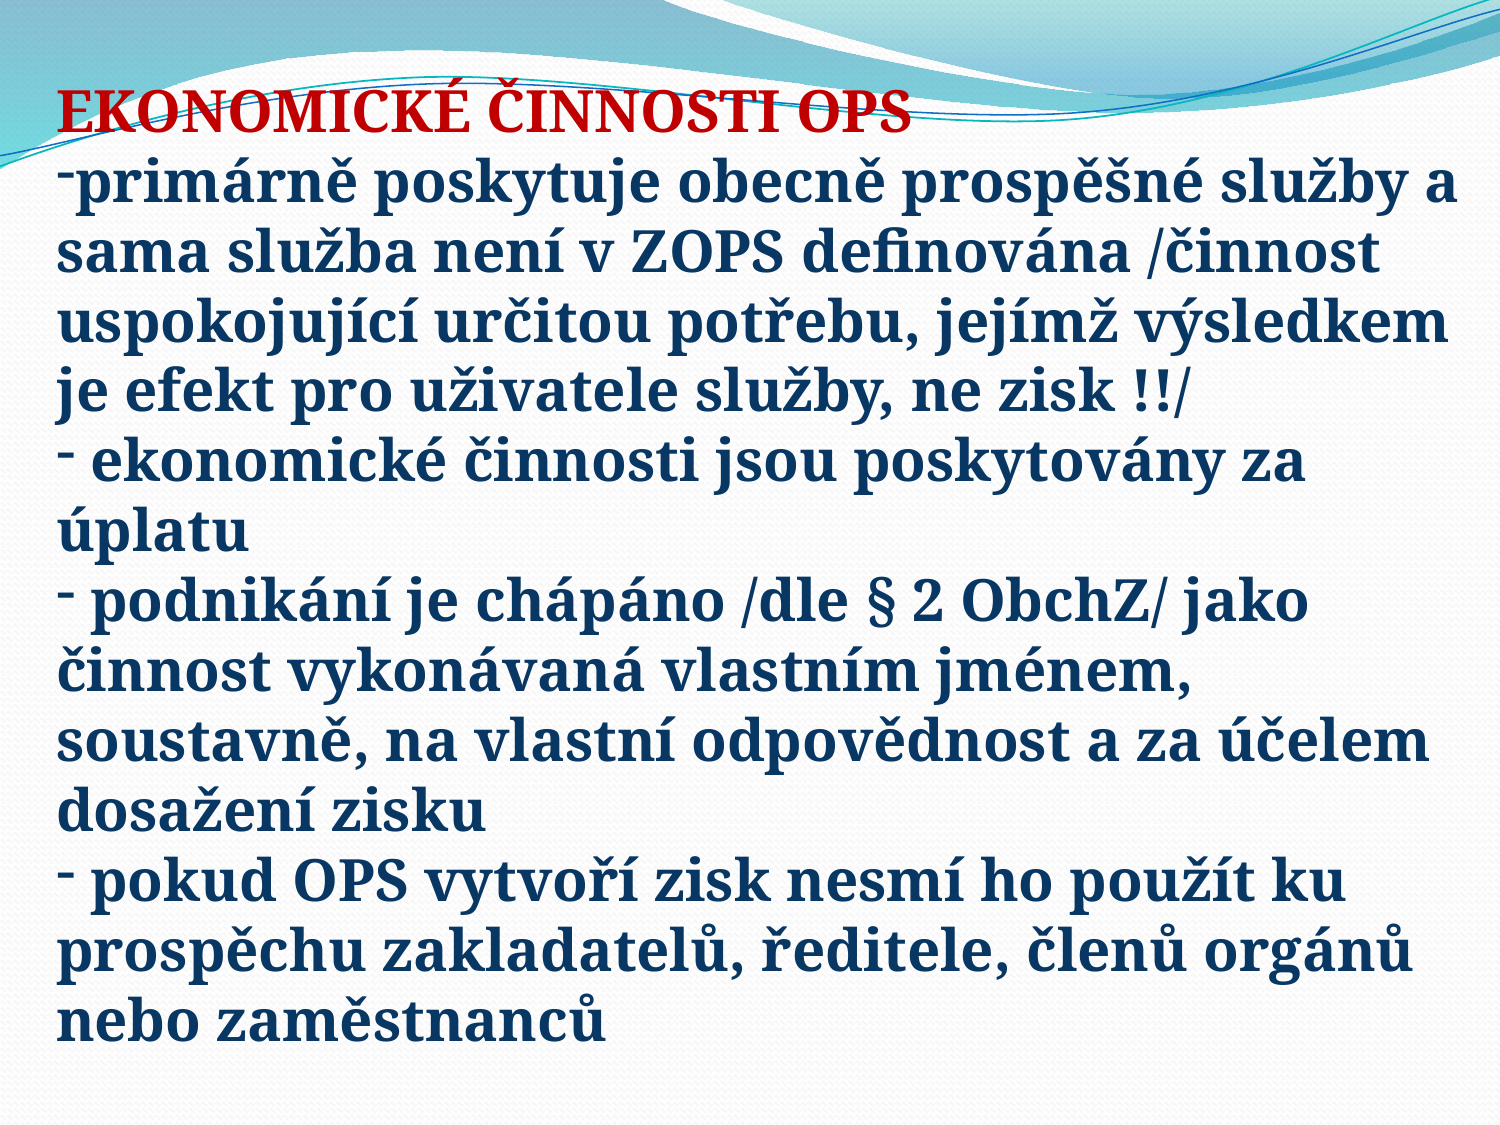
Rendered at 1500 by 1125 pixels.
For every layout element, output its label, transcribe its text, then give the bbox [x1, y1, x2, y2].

text_box EKONOMICKÉ ČINNOSTI OPS primárně poskytuje obecně prospěšné služby a sama služba není v ZOPS definována /činnost uspokojující určitou potřebu, jejímž výsledkem je efekt pro uživatele služby, ne zisk !!/ ekonomické činnosti jsou poskytovány za úplatu podnikání je chápáno /dle § 2 ObchZ/ jako činnost vykonávaná vlastním jménem, soustavně, na vlastní odpovědnost a za účelem dosažení zisku pokud OPS vytvoří zisk nesmí ho použít ku prospěchu zakladatelů, ředitele, členů orgánů nebo zaměstnanců [41, 66, 1483, 1125]
